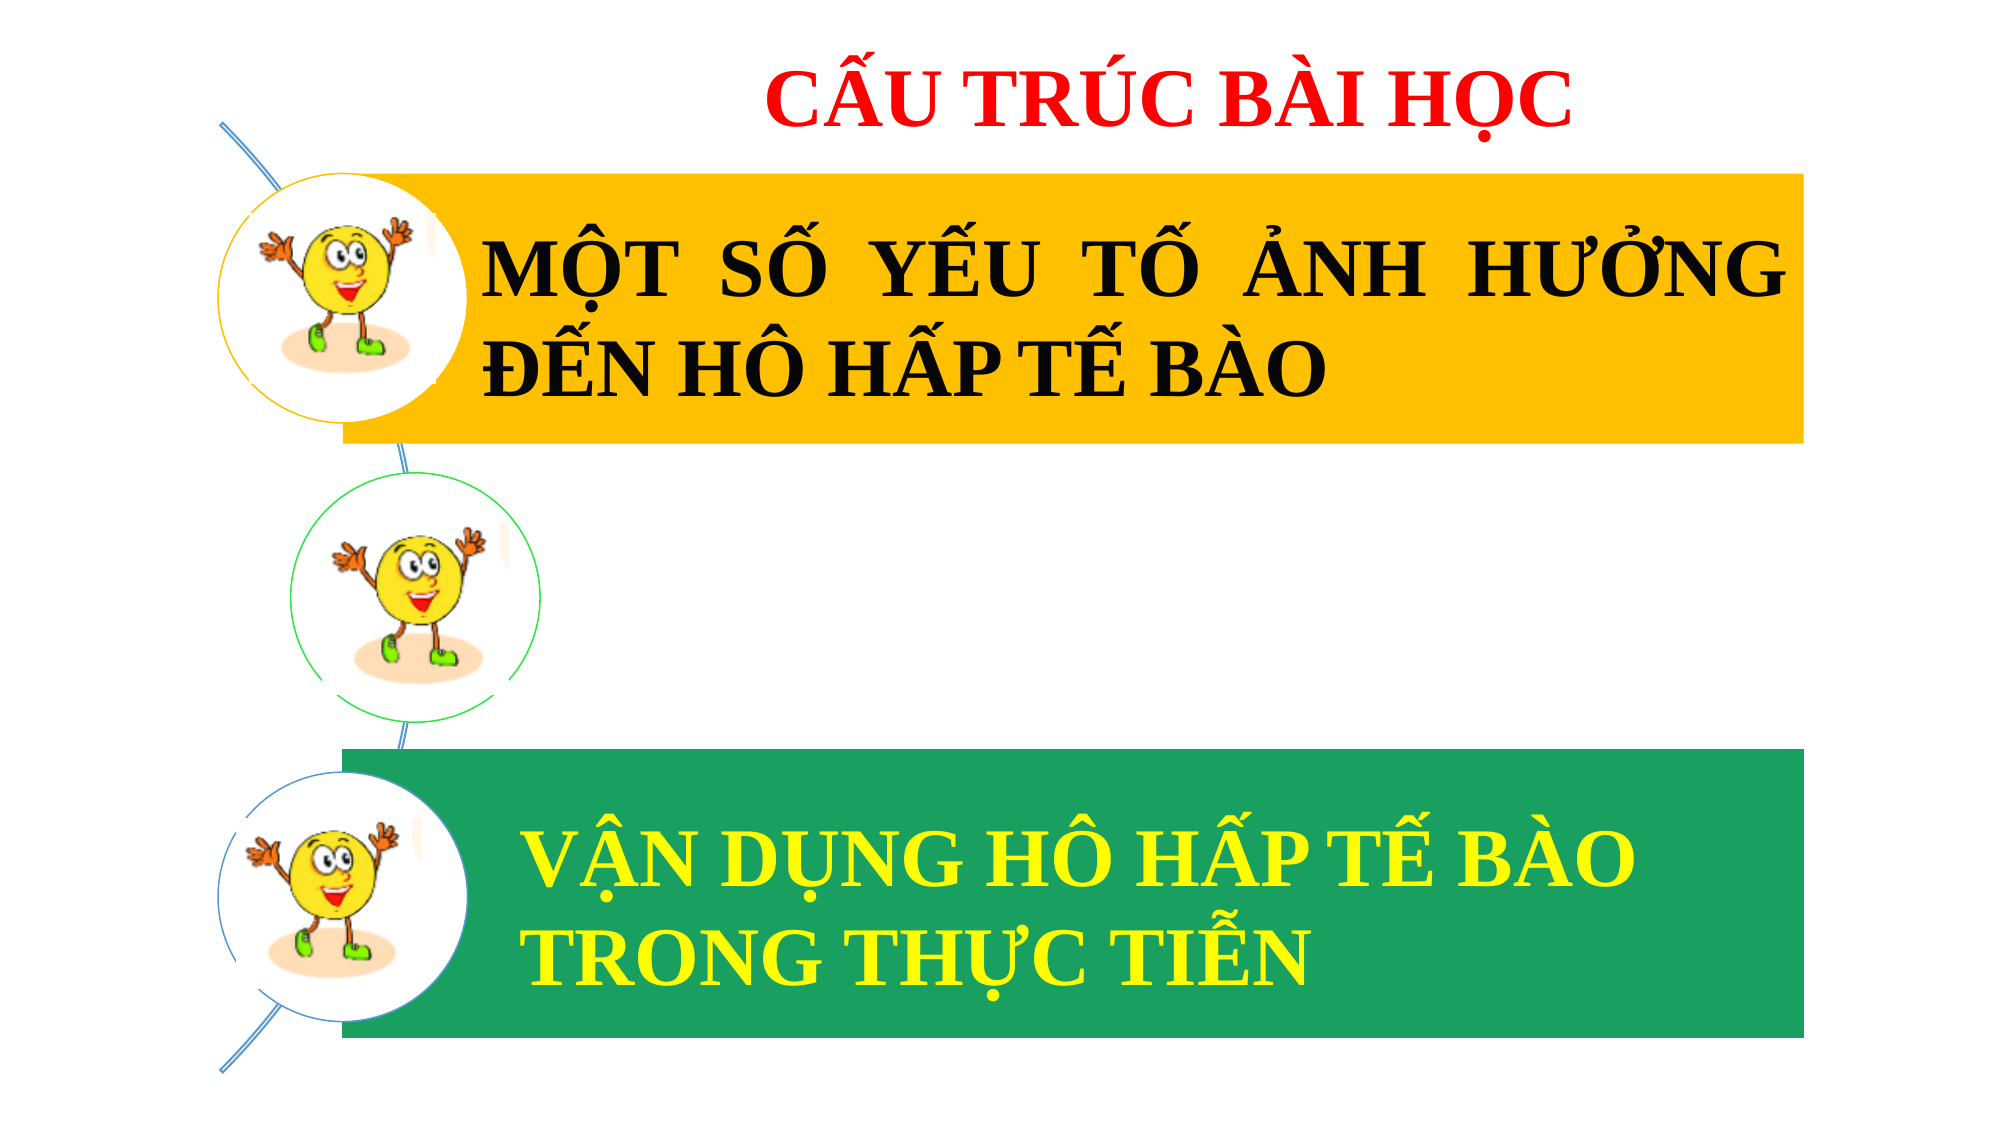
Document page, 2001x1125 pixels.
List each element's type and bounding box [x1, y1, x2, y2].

picture [322, 523, 509, 695]
picture [249, 212, 436, 384]
text_box [0, 0, 1804, 1125]
picture [236, 818, 422, 989]
